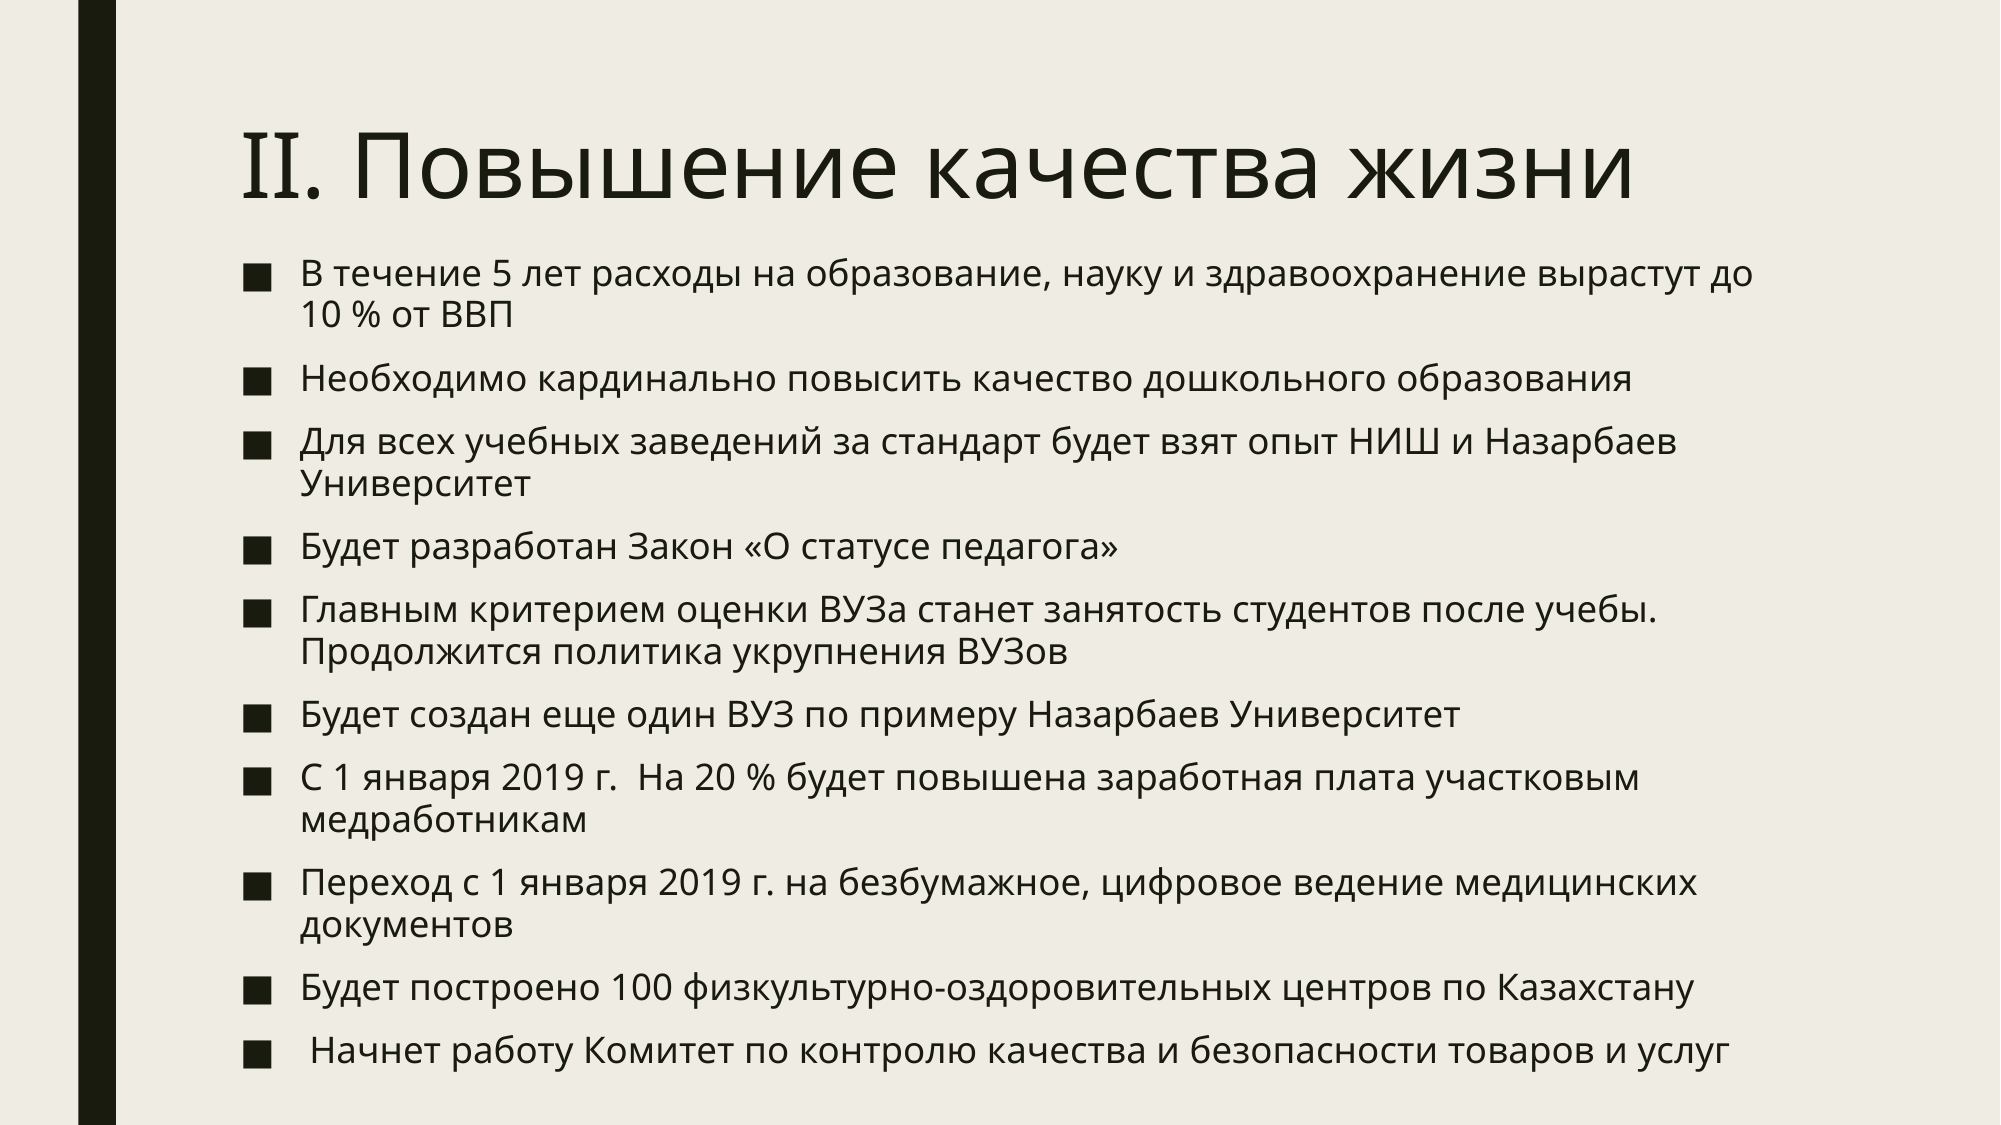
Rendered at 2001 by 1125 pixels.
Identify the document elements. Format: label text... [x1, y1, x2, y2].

list В течение 5 лет расходы на образование, науку и здравоохранение вырастут до 10 % от ВВП Необходимо кардинально повысить качество дошкольного образования Для всех учебных заведений за стандарт будет взят опыт НИШ и Назарбаев Университет Будет разработан Закон «О статусе педагога» Главным критерием оценки ВУЗа станет занятость студентов после учебы. Продолжится политика укрупнения ВУЗов Будет создан еще один ВУЗ по примеру Назарбаев Университет С 1 января 2019 г. На 20 % будет повышена заработная плата участковым медработникам Переход с 1 января 2019 г. на безбумажное, цифровое ведение медицинских документов Будет построено 100 физкультурно-оздоровительных центров по Казахстану Начнет работу Комитет по контролю качества и безопасности товаров и услуг [225, 245, 1800, 1090]
title II. Повышение качества жизни [225, 112, 1800, 245]
